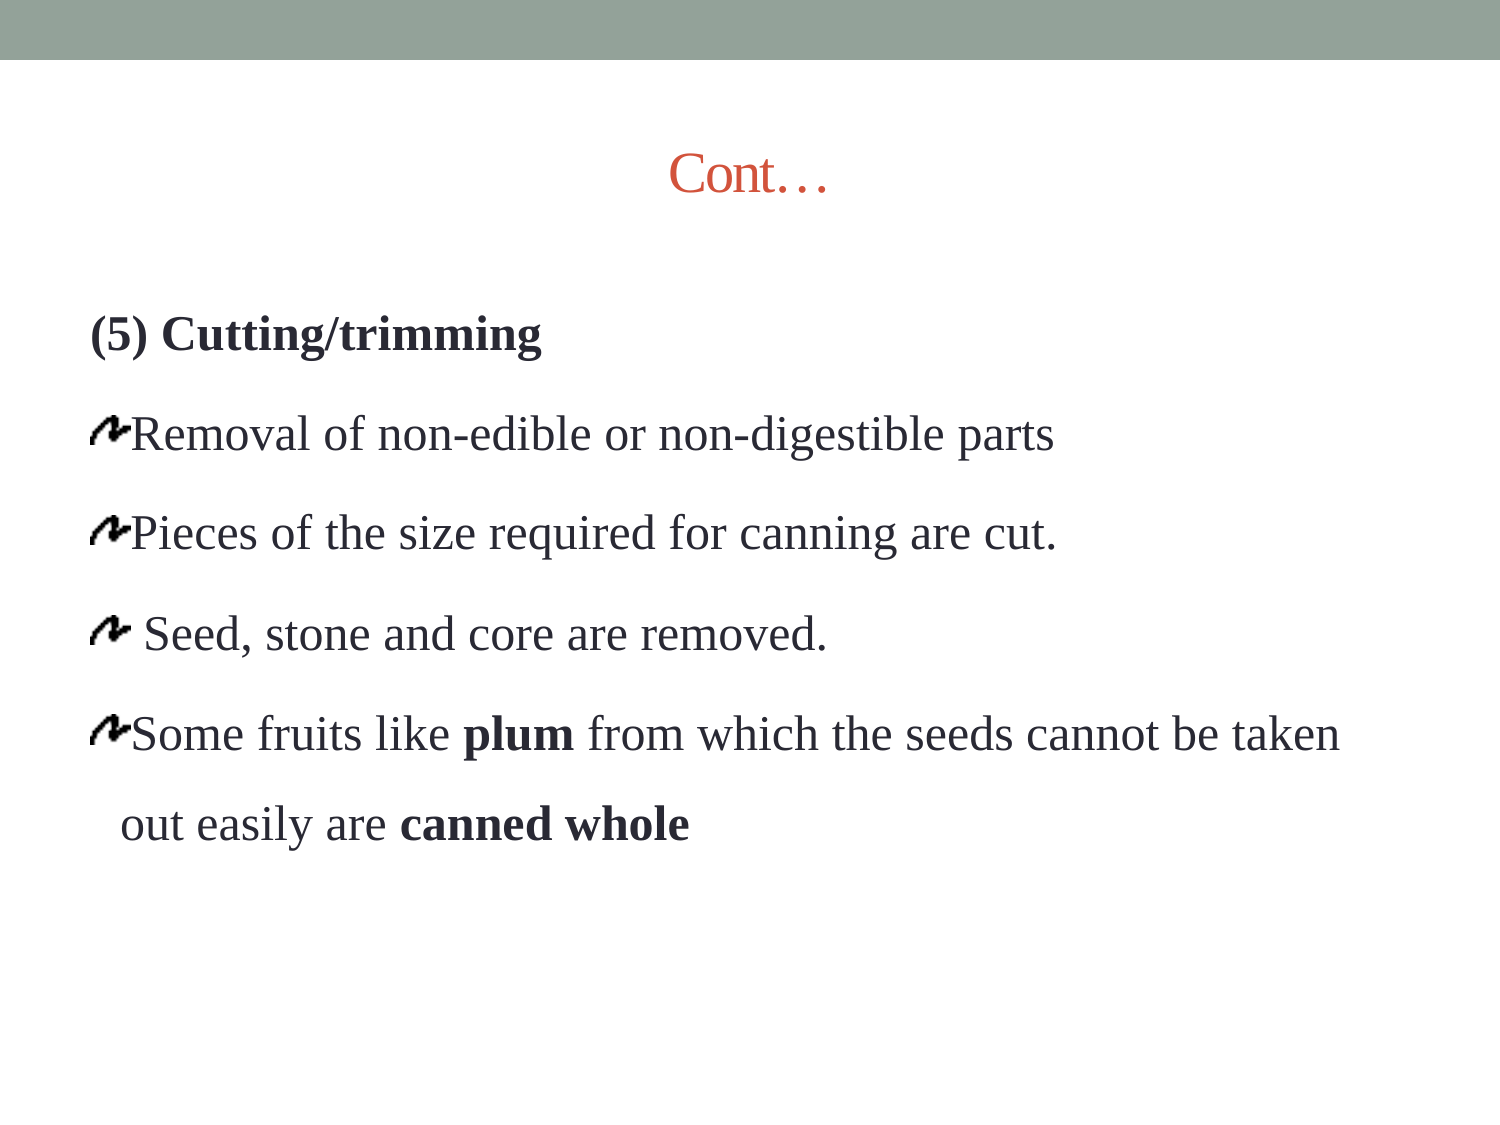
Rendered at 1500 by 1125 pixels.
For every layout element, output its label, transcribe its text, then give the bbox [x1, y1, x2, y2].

picture [90, 615, 131, 645]
picture [90, 714, 131, 745]
list (5) Cutting/trimming Removal of non-edible or non-digestible parts Pieces of the size required for canning are cut. Seed, stone and core are removed. Some fruits like plum from which the seeds cannot be taken out easily are canned whole [75, 262, 1425, 1063]
title Cont… [75, 87, 1425, 250]
picture [90, 415, 131, 445]
picture [90, 515, 131, 545]
